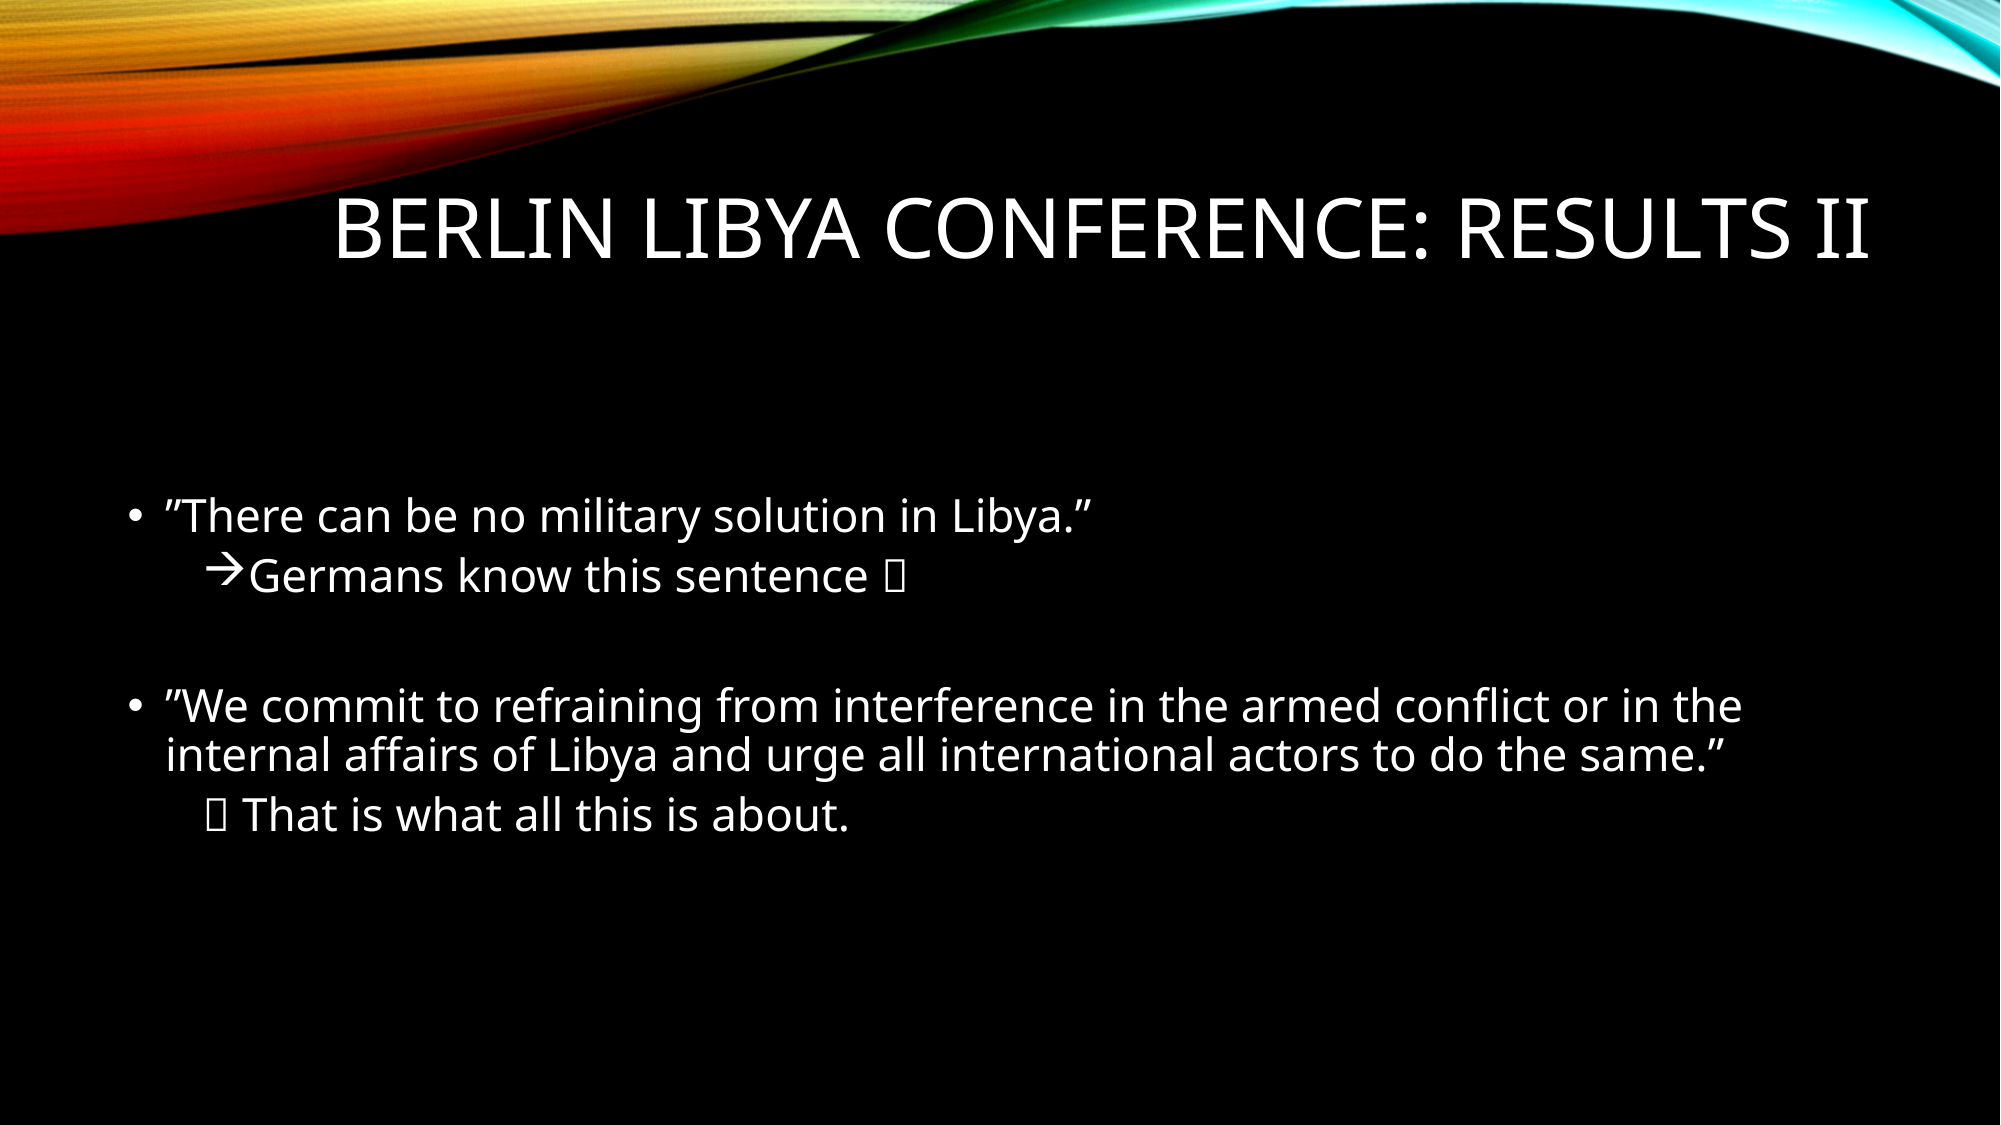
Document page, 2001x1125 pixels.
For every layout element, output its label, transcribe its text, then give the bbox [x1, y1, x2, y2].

title berlin Libya conference: Results II [147, 125, 1888, 338]
list ”There can be no military solution in Libya.” Germans know this sentence  ”We commit to refraining from interference in the armed conflict or in the internal affairs of Libya and urge all international actors to do the same.”  That is what all this is about. [112, 360, 1888, 1021]
picture [0, 0, 2000, 237]
